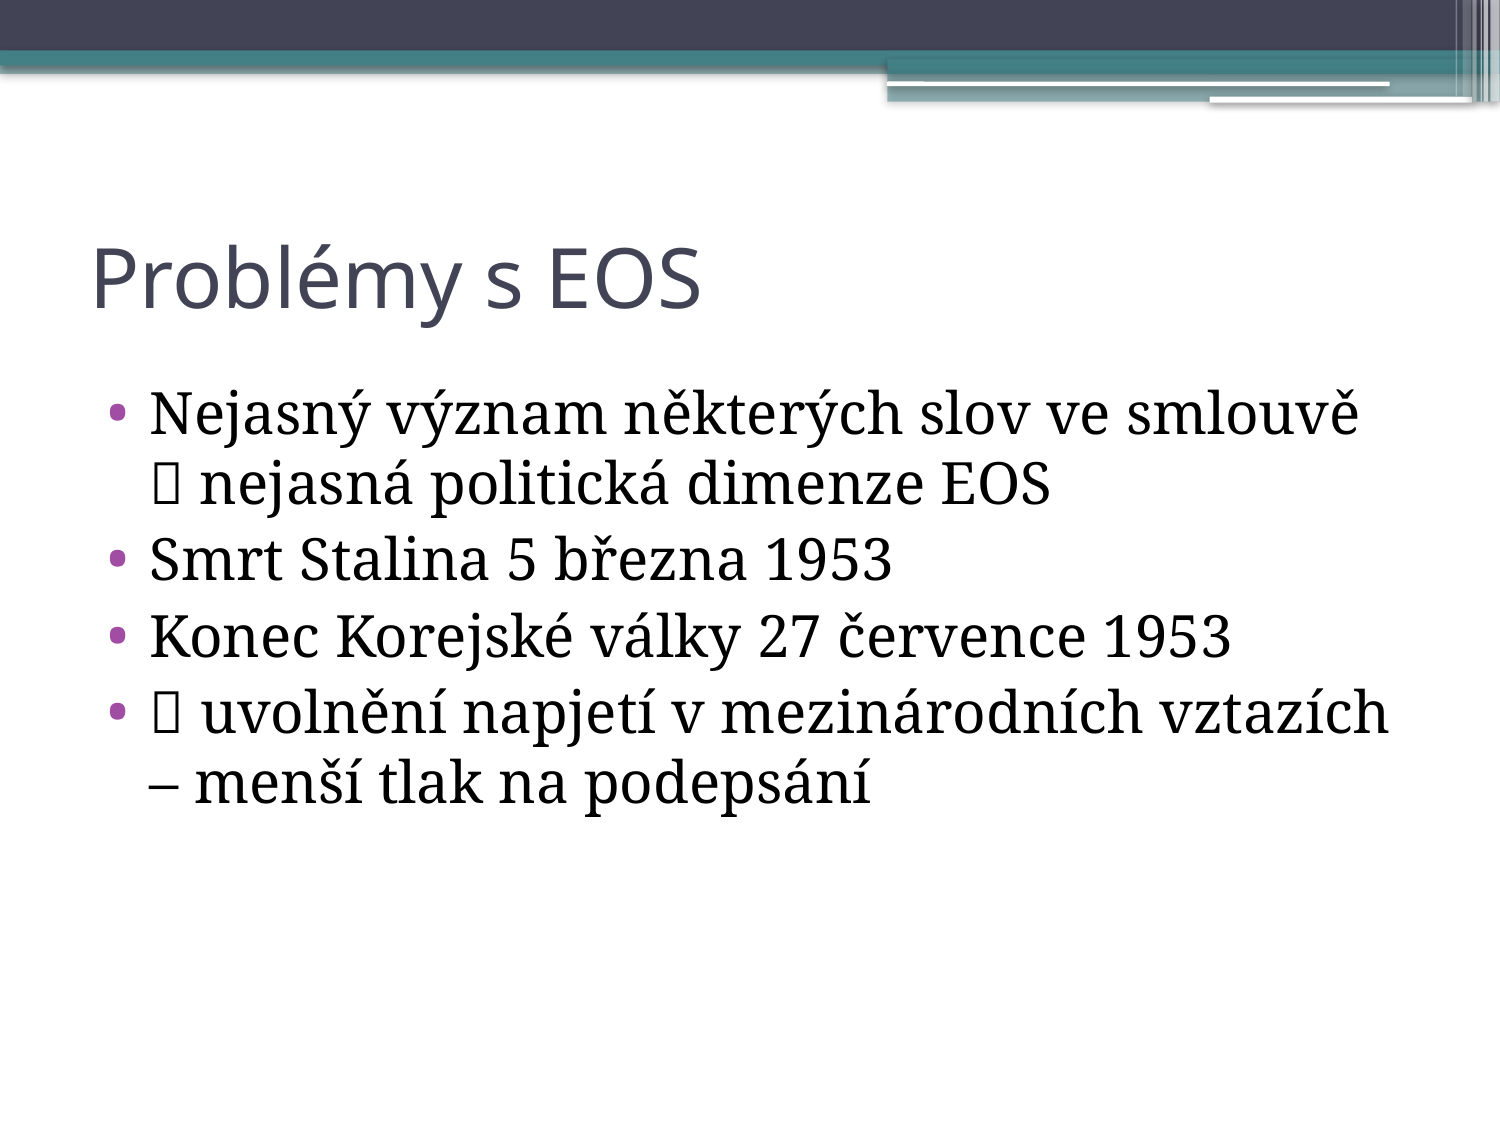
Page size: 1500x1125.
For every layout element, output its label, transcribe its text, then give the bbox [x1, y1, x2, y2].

title Problémy s EOS [75, 187, 1425, 363]
list Nejasný význam některých slov ve smlouvě  nejasná politická dimenze EOS Smrt Stalina 5 března 1953 Konec Korejské války 27 července 1953  uvolnění napjetí v mezinárodních vztazích – menší tlak na podepsání [75, 368, 1425, 1079]
